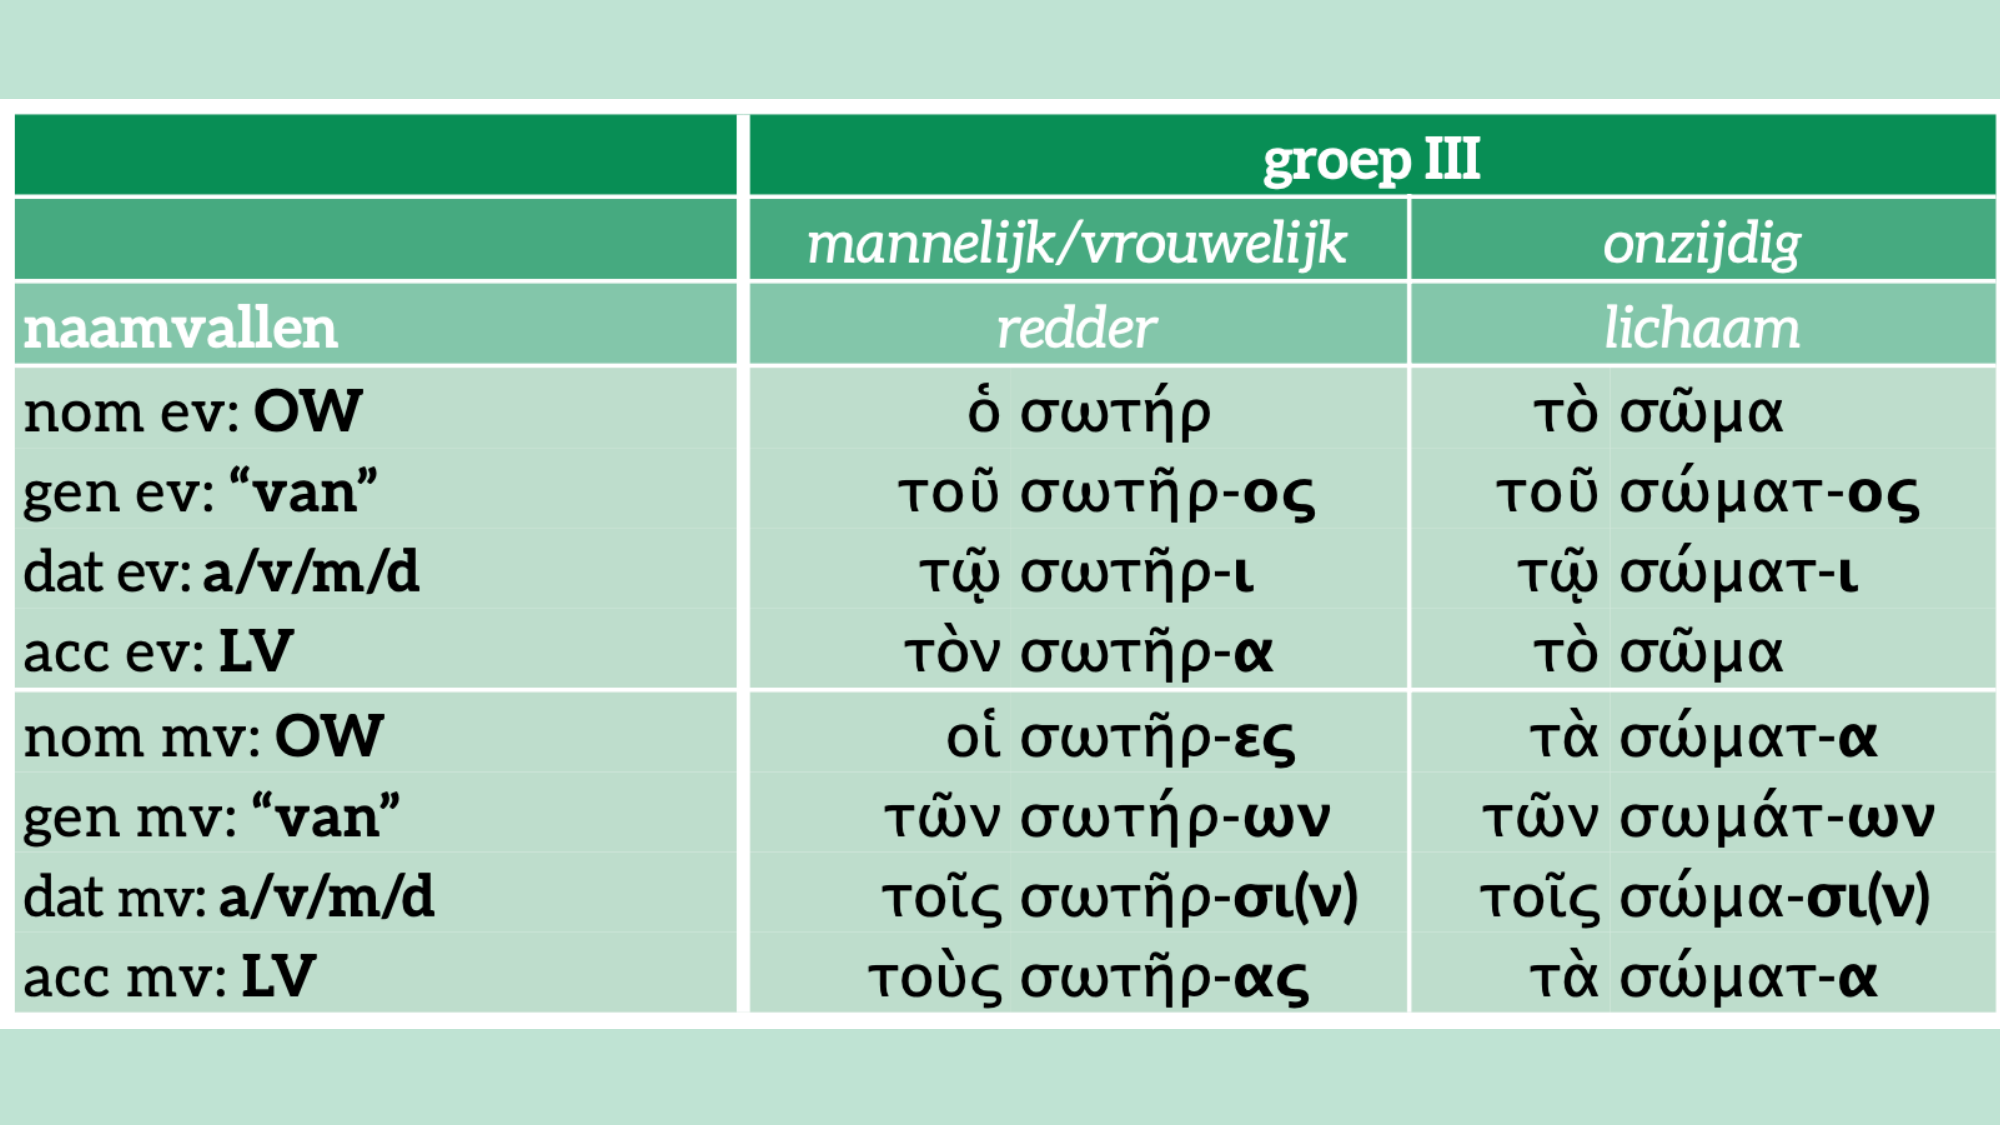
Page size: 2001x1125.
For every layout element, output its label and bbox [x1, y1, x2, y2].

picture [0, 99, 2000, 1029]
